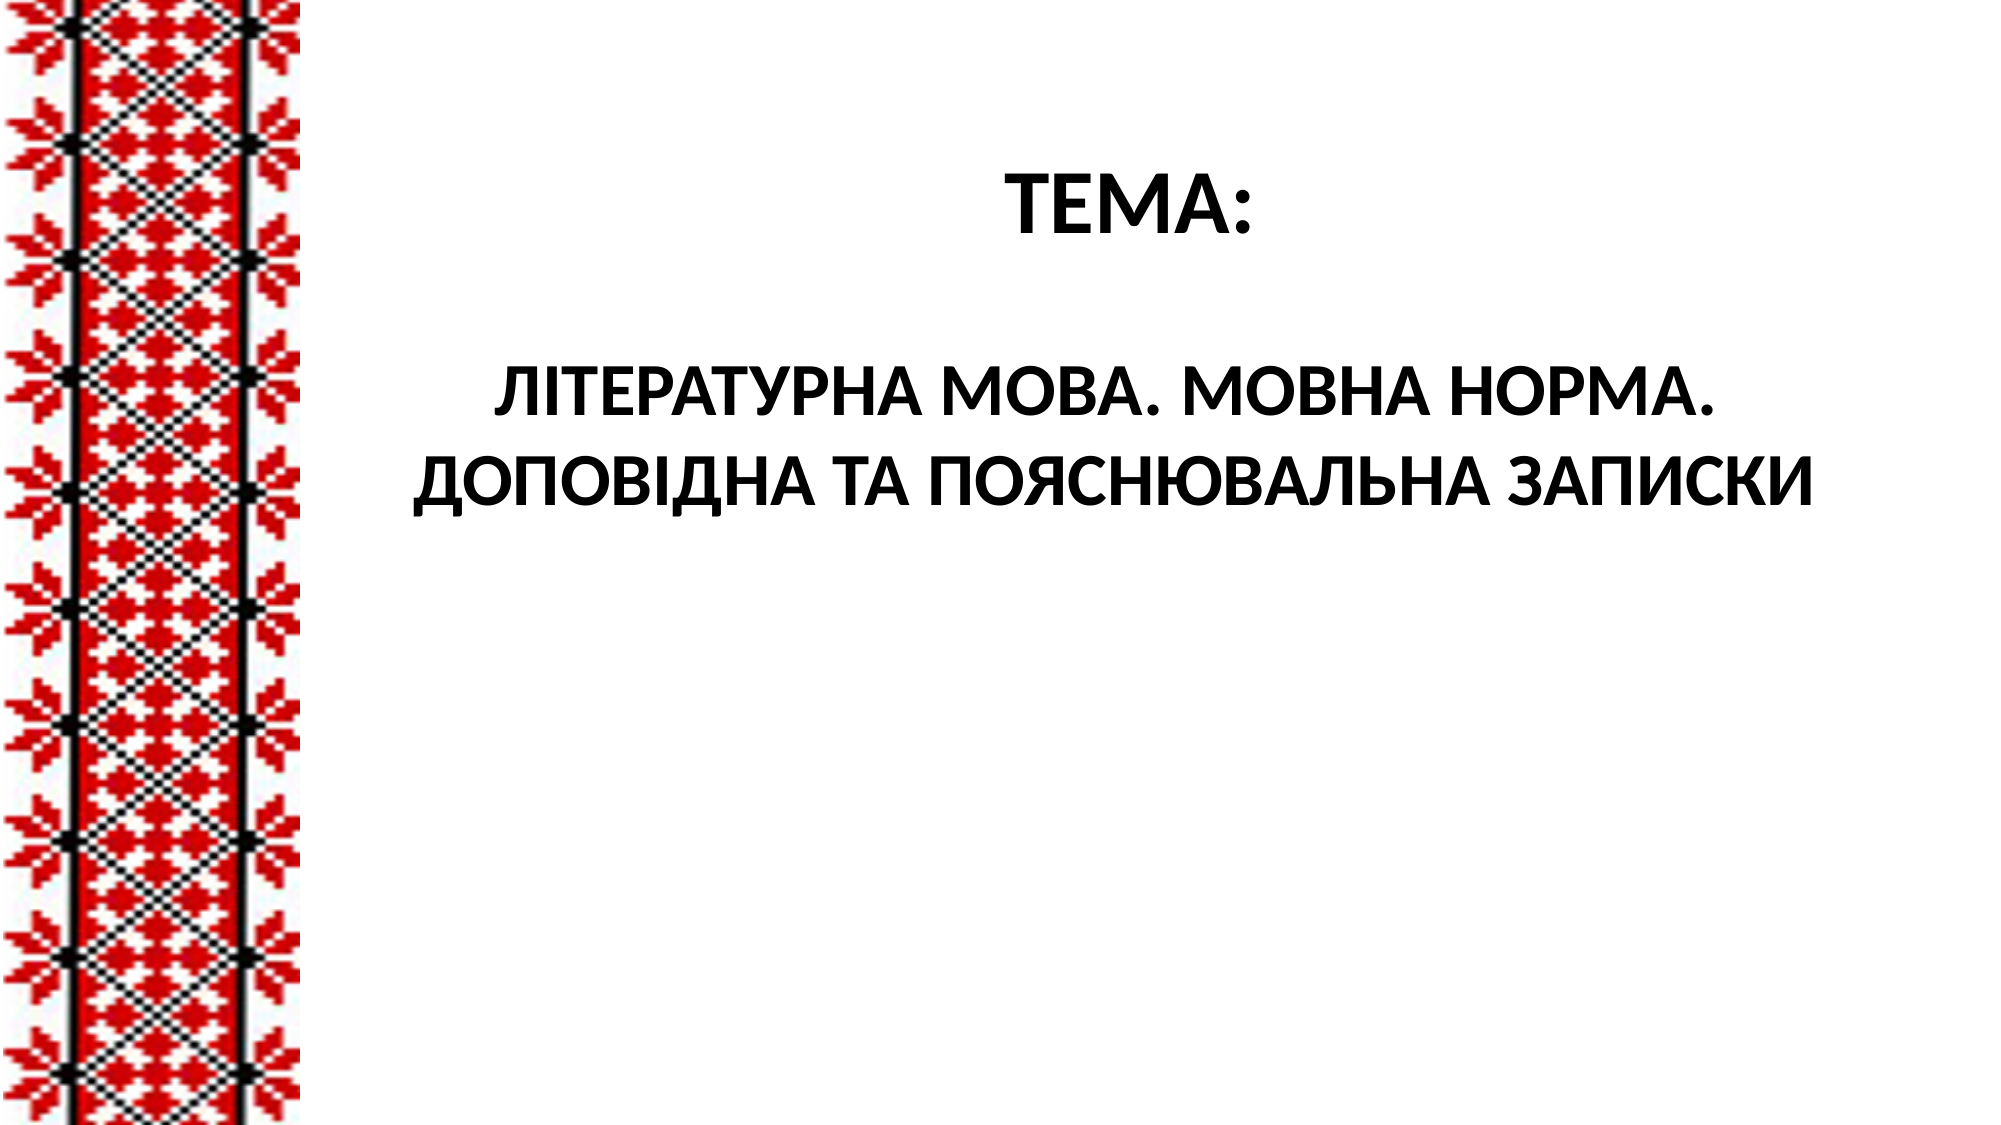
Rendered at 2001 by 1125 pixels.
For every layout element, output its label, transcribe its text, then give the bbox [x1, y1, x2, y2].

text_box ТЕМА: [989, 134, 1371, 259]
text_box ЛІТЕРАТУРНА МОВА. МОВНА НОРМА. ДОПОВІДНА ТА ПОЯСНЮВАЛЬНА ЗАПИСКИ [398, 333, 1833, 529]
picture [3, 0, 300, 1125]
